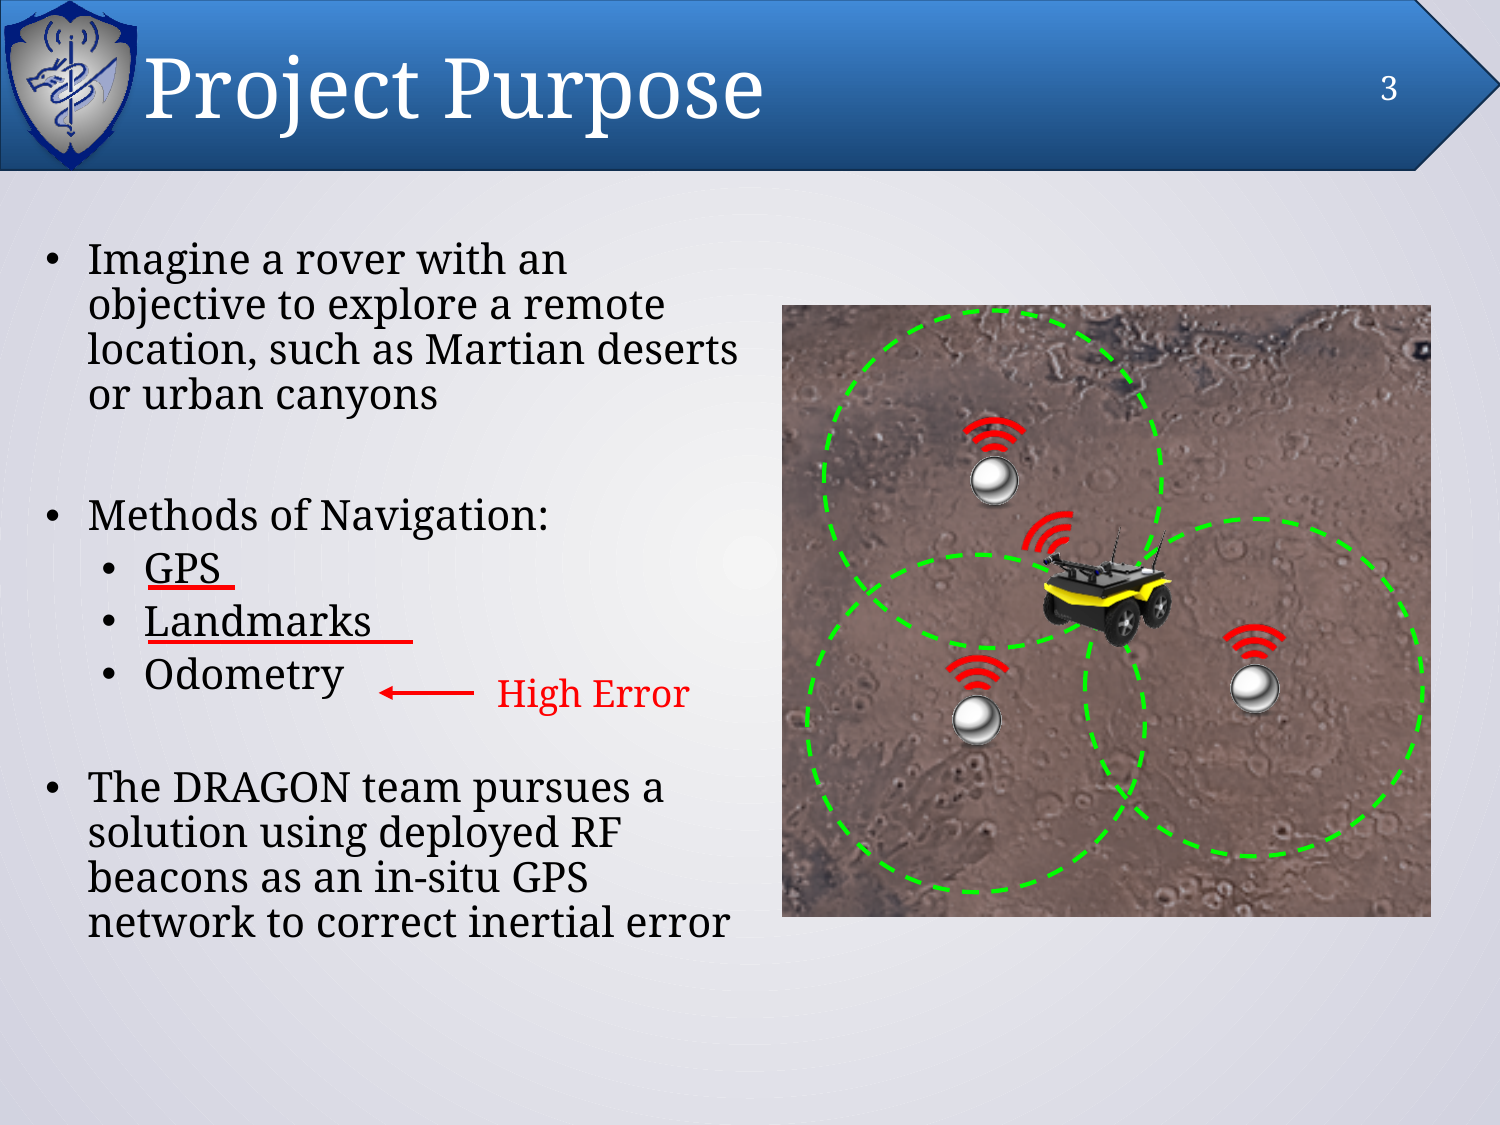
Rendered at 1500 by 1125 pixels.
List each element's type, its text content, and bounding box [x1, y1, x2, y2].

picture [782, 305, 1431, 917]
list Imagine a rover with an objective to explore a remote location, such as Martian deserts or urban canyons Methods of Navigation: GPS Landmarks Odometry The DRAGON team pursues a solution using deployed RF beacons as an in-situ GPS network to correct inertial error [16, 231, 762, 1065]
text_box High Error [485, 664, 722, 712]
picture [0, 0, 141, 175]
slide_number 3 [1364, 59, 1462, 120]
title Project Purpose [128, 26, 1305, 158]
